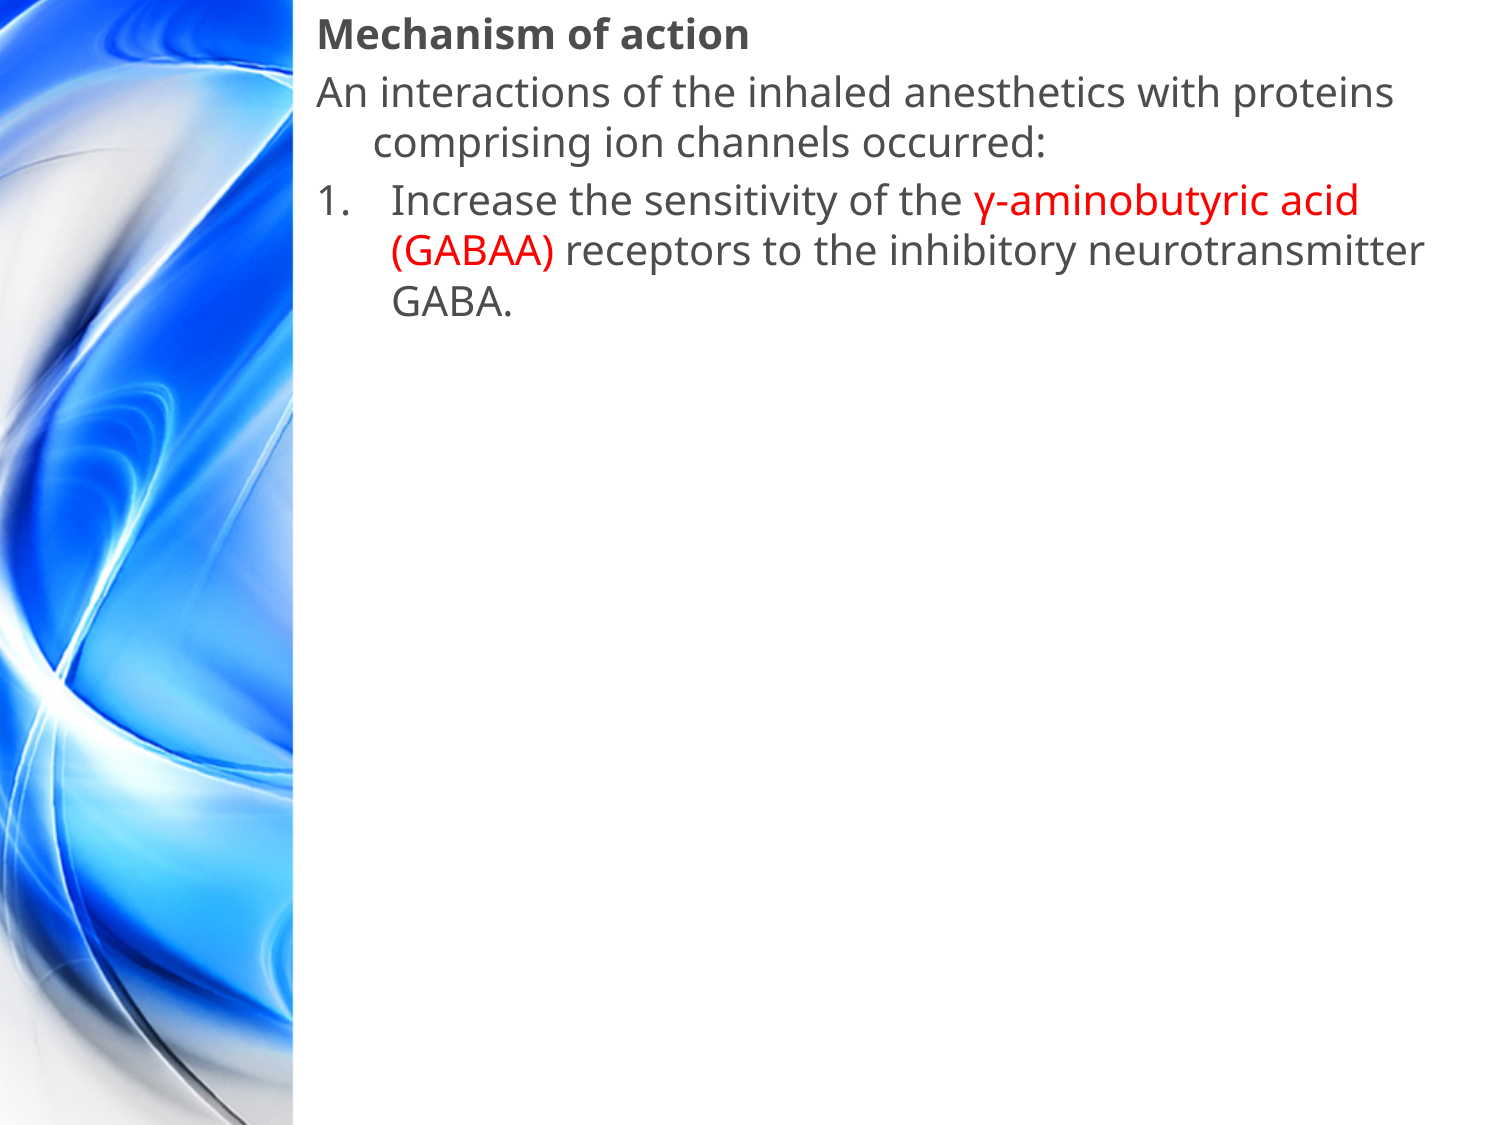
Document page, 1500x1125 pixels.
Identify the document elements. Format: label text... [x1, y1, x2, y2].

picture [0, 0, 1500, 1125]
list Mechanism of action An interactions of the inhaled anesthetics with proteins comprising ion channels occurred: Increase the sensitivity of the γ-aminobutyric acid (GABAA) receptors to the inhibitory neurotransmitter GABA. [301, 0, 1500, 280]
